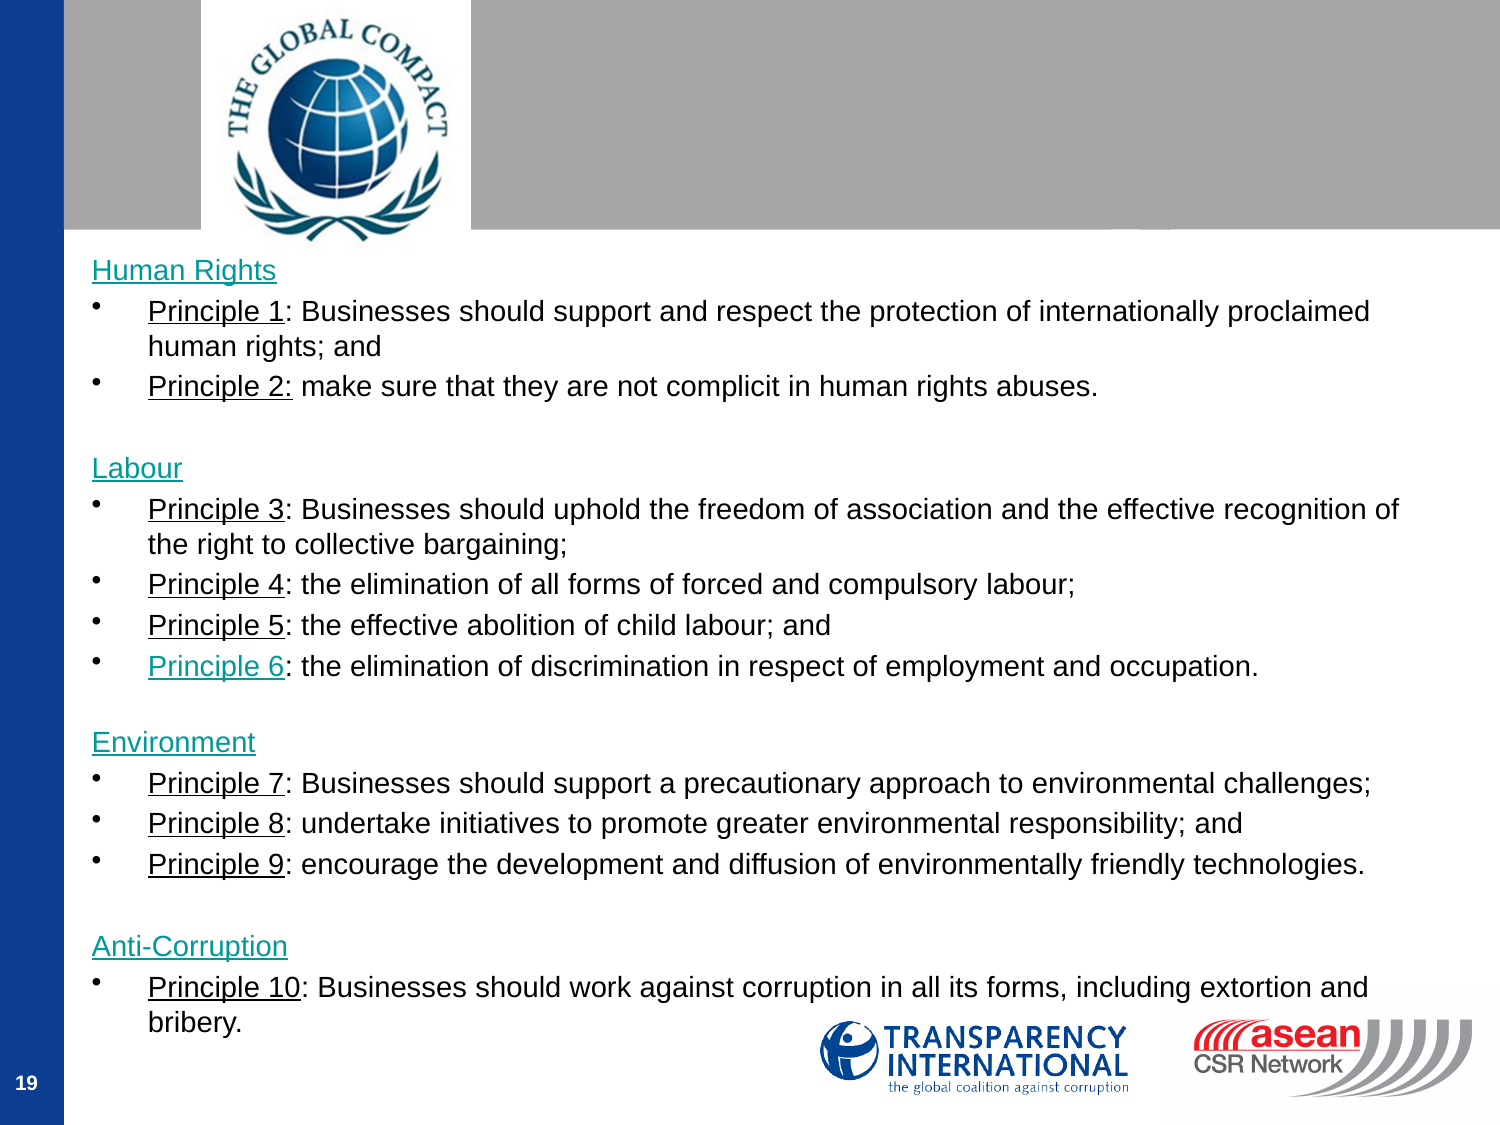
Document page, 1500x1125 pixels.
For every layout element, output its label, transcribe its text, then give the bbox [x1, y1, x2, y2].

picture [1161, 990, 1500, 1125]
picture [201, 0, 471, 256]
list Human Rights Principle 1: Businesses should support and respect the protection of internationally proclaimed human rights; and Principle 2: make sure that they are not complicit in human rights abuses. Labour Principle 3: Businesses should uphold the freedom of association and the effective recognition of the right to collective bargaining; Principle 4: the elimination of all forms of forced and compulsory labour; Principle 5: the effective abolition of child labour; and Principle 6: the elimination of discrimination in respect of employment and occupation. Environment Principle 7: Businesses should support a precautionary approach to environmental challenges; Principle 8: undertake initiatives to promote greater environmental responsibility; and Principle 9: encourage the development and diffusion of environmentally friendly technologies. Anti-Corruption Principle 10: Businesses should work against corruption in all its forms, including extortion and bribery. [76, 243, 1427, 1046]
picture [820, 1046, 1128, 1095]
slide_number 19 [0, 1024, 79, 1103]
